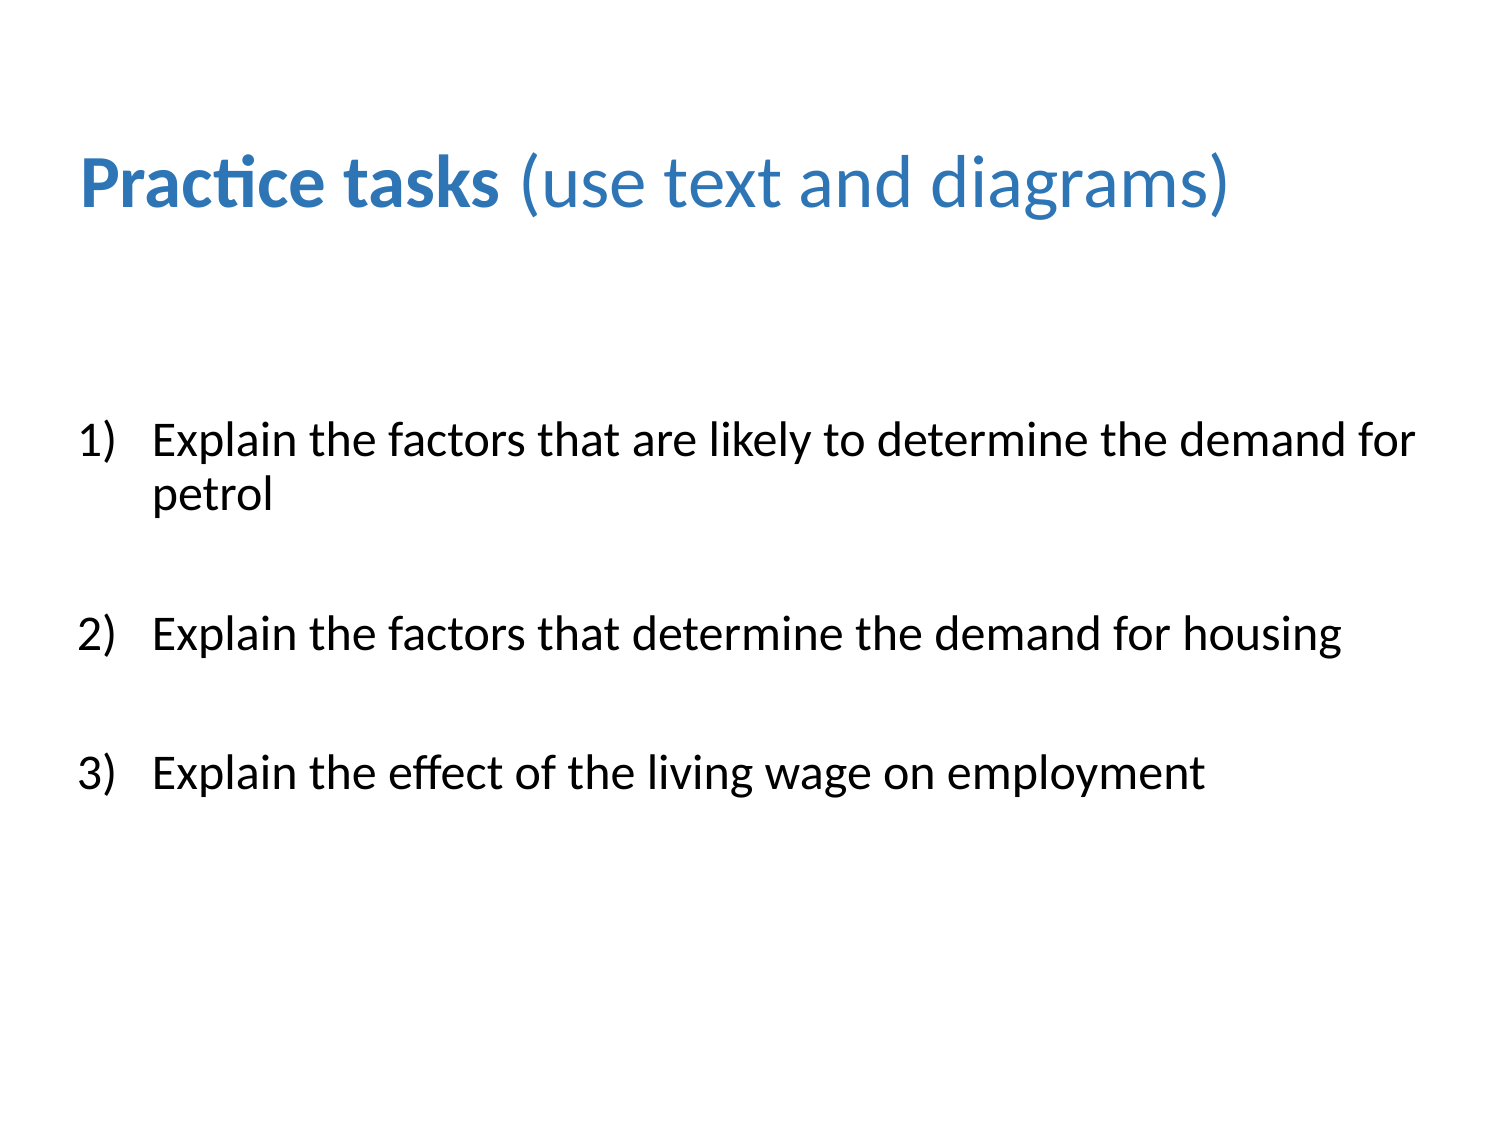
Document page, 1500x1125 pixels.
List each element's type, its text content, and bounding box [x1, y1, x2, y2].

list Explain the factors that are likely to determine the demand for petrol Explain the factors that determine the demand for housing Explain the effect of the living wage on employment [61, 338, 1447, 929]
title Practice tasks (use text and diagrams) [64, 90, 1415, 278]
